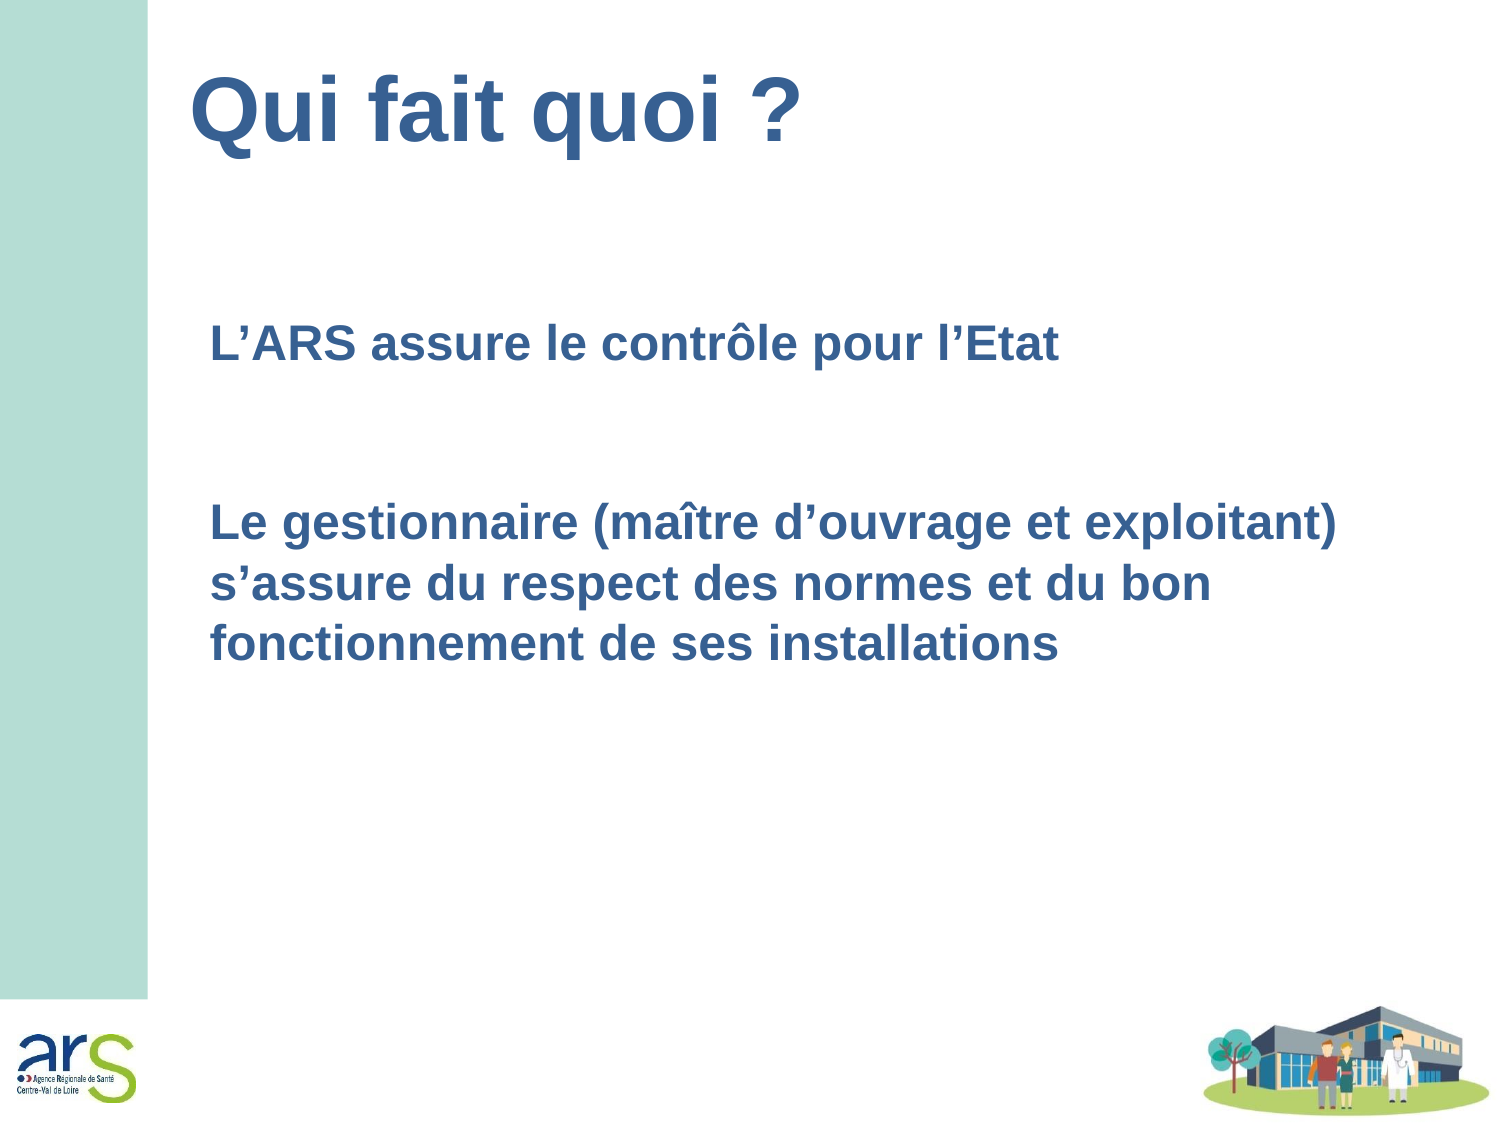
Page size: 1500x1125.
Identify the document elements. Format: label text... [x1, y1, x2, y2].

picture [17, 1034, 136, 1103]
text_box L’ARS assure le contrôle pour l’Etat Le gestionnaire (maître d’ouvrage et exploitant) s’assure du respect des normes et du bon fonctionnement de ses installations [194, 302, 1400, 678]
text_box Qui fait quoi ? [174, 42, 1243, 168]
picture [1200, 989, 1497, 1123]
